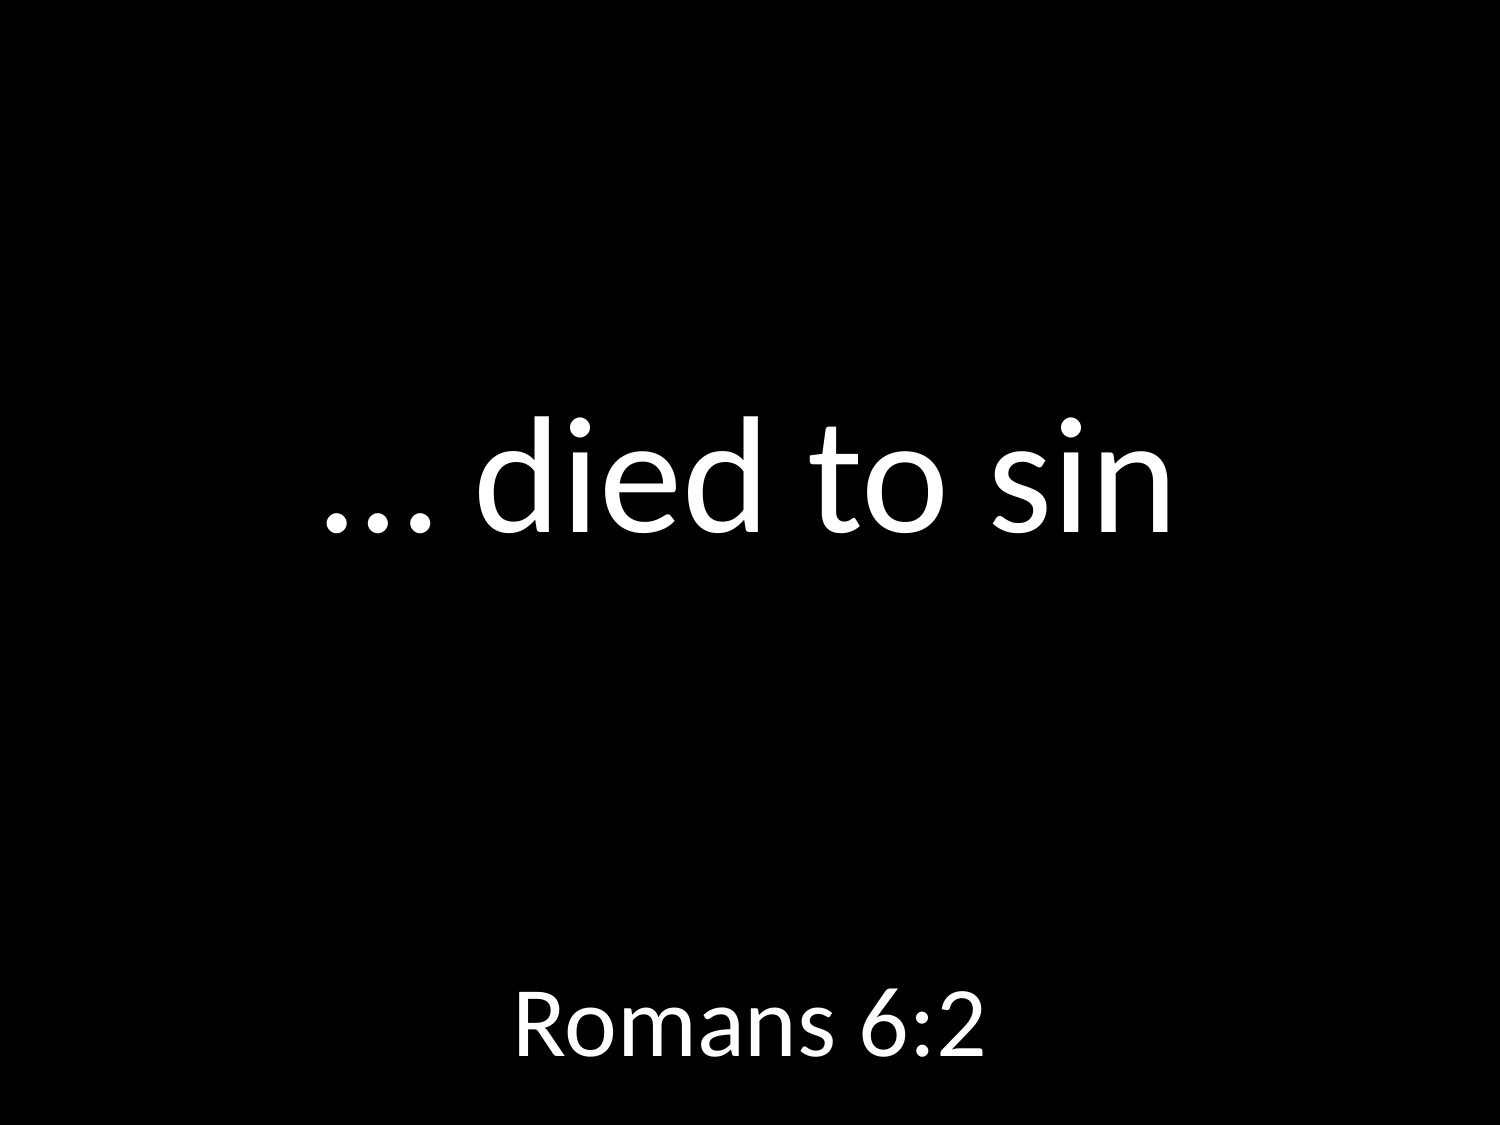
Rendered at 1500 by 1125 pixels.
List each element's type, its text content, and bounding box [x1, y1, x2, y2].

subtitle Romans 6:2 [0, 949, 1500, 1125]
title … died to sin [112, 0, 1388, 932]
